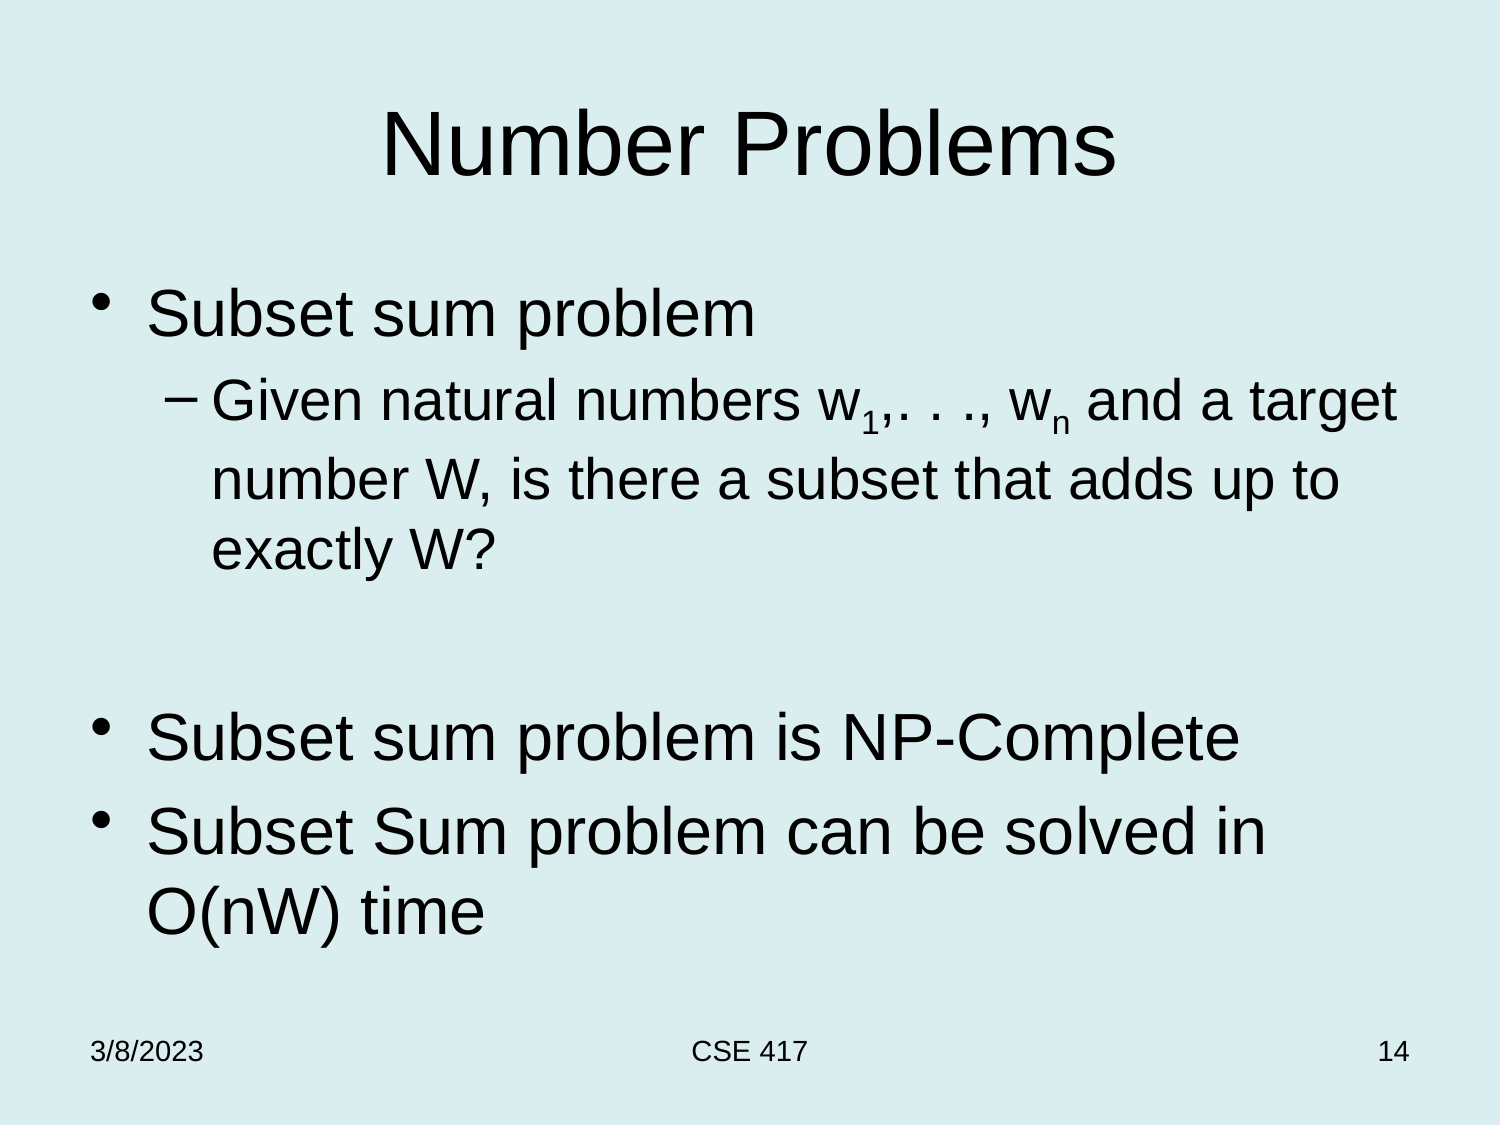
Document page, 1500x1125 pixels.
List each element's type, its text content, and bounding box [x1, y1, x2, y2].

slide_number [74, 1024, 426, 1103]
slide_number 14 [1074, 1024, 1426, 1103]
footer CSE 417 [512, 1024, 988, 1103]
list Subset sum problem Given natural numbers w1,. . ., wn and a target number W, is there a subset that adds up to exactly W? Subset sum problem is NP-Complete Subset Sum problem can be solved in O(nW) time [75, 262, 1425, 1005]
title Number Problems [75, 45, 1425, 233]
